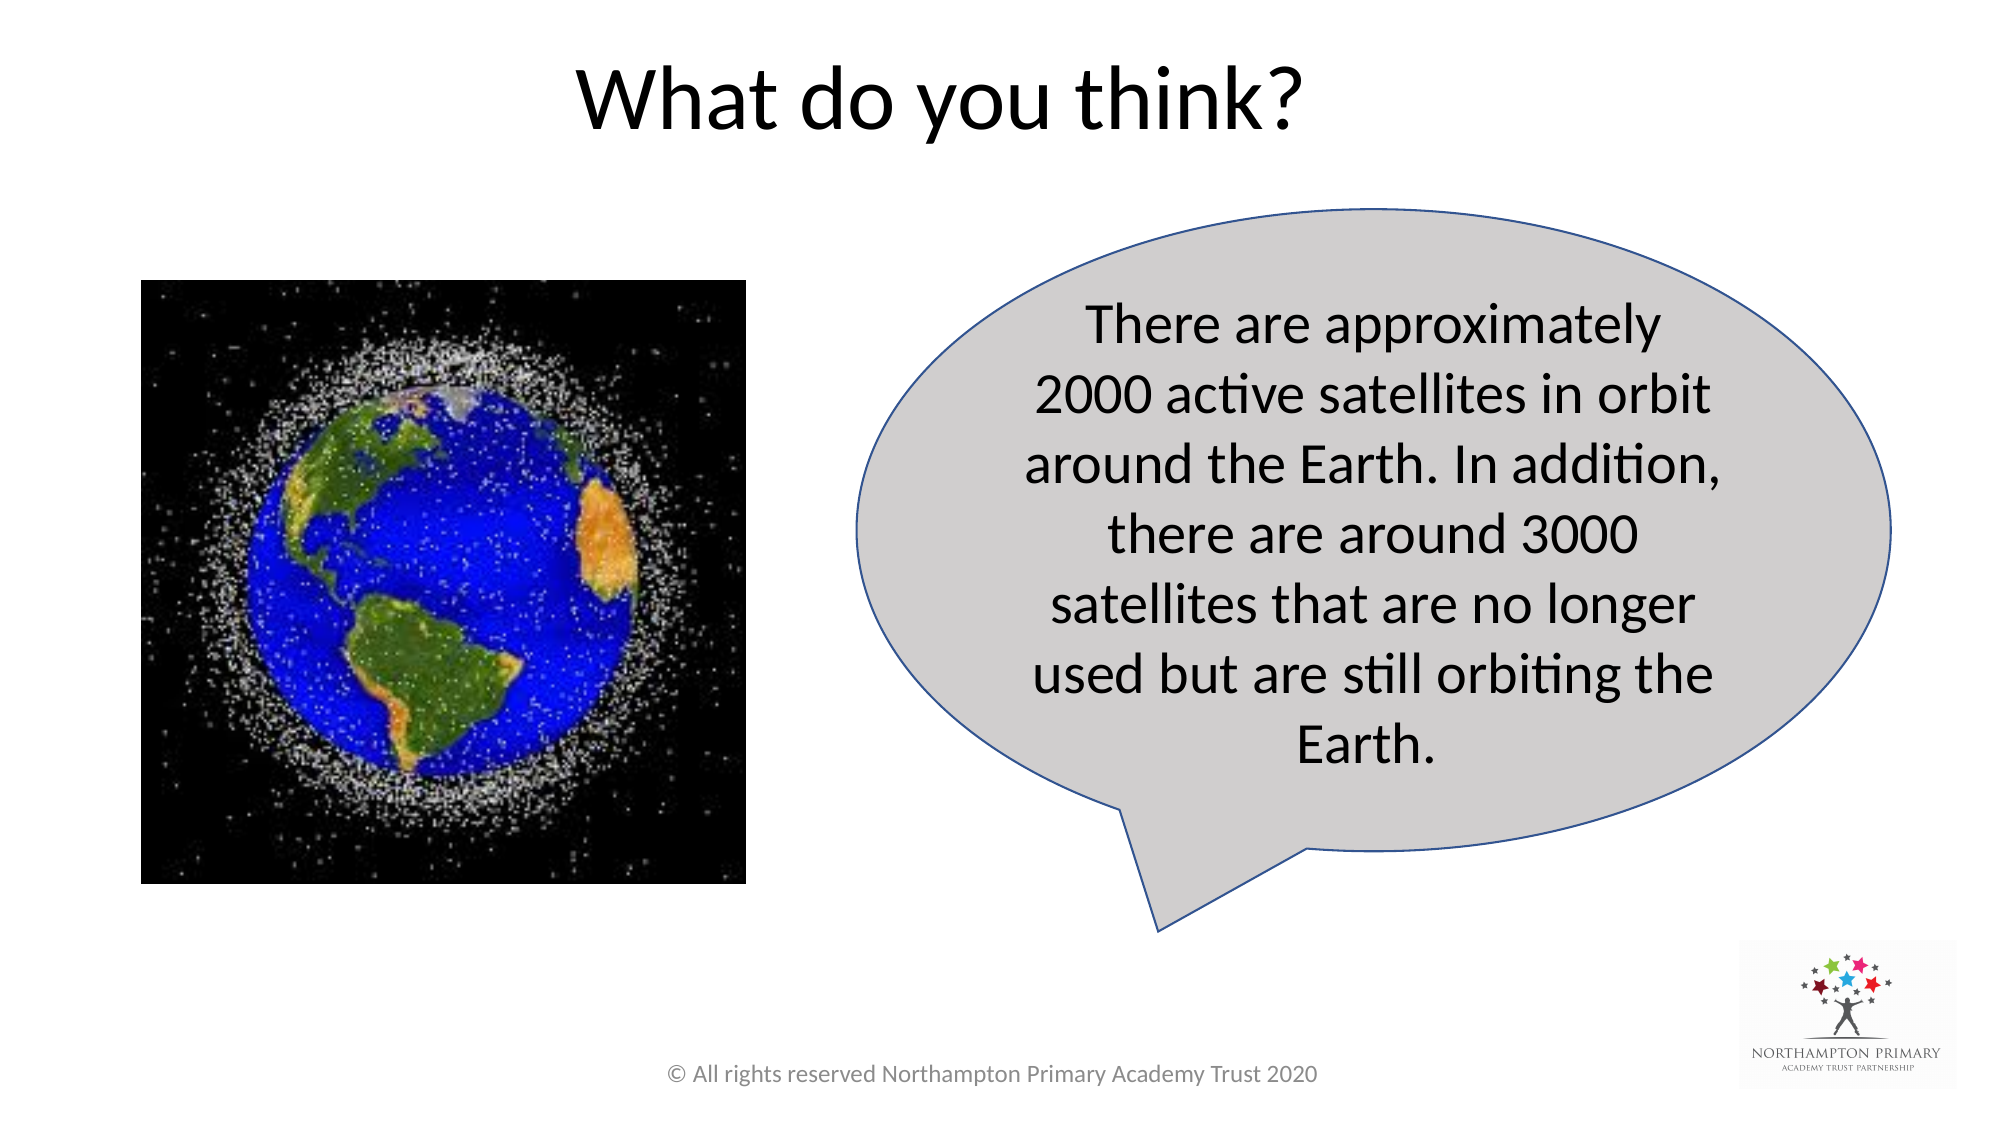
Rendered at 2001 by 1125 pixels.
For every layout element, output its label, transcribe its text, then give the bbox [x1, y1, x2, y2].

text_box There are approximately 2000 active satellites in orbit around the Earth. In addition, there are around 3000 satellites that are no longer used but are still orbiting the Earth. [855, 208, 1892, 934]
picture [1739, 940, 1957, 1089]
picture [140, 280, 746, 884]
footer © All rights reserved Northampton Primary Academy Trust 2020 [647, 1042, 1338, 1103]
title What do you think? [89, 0, 1815, 209]
